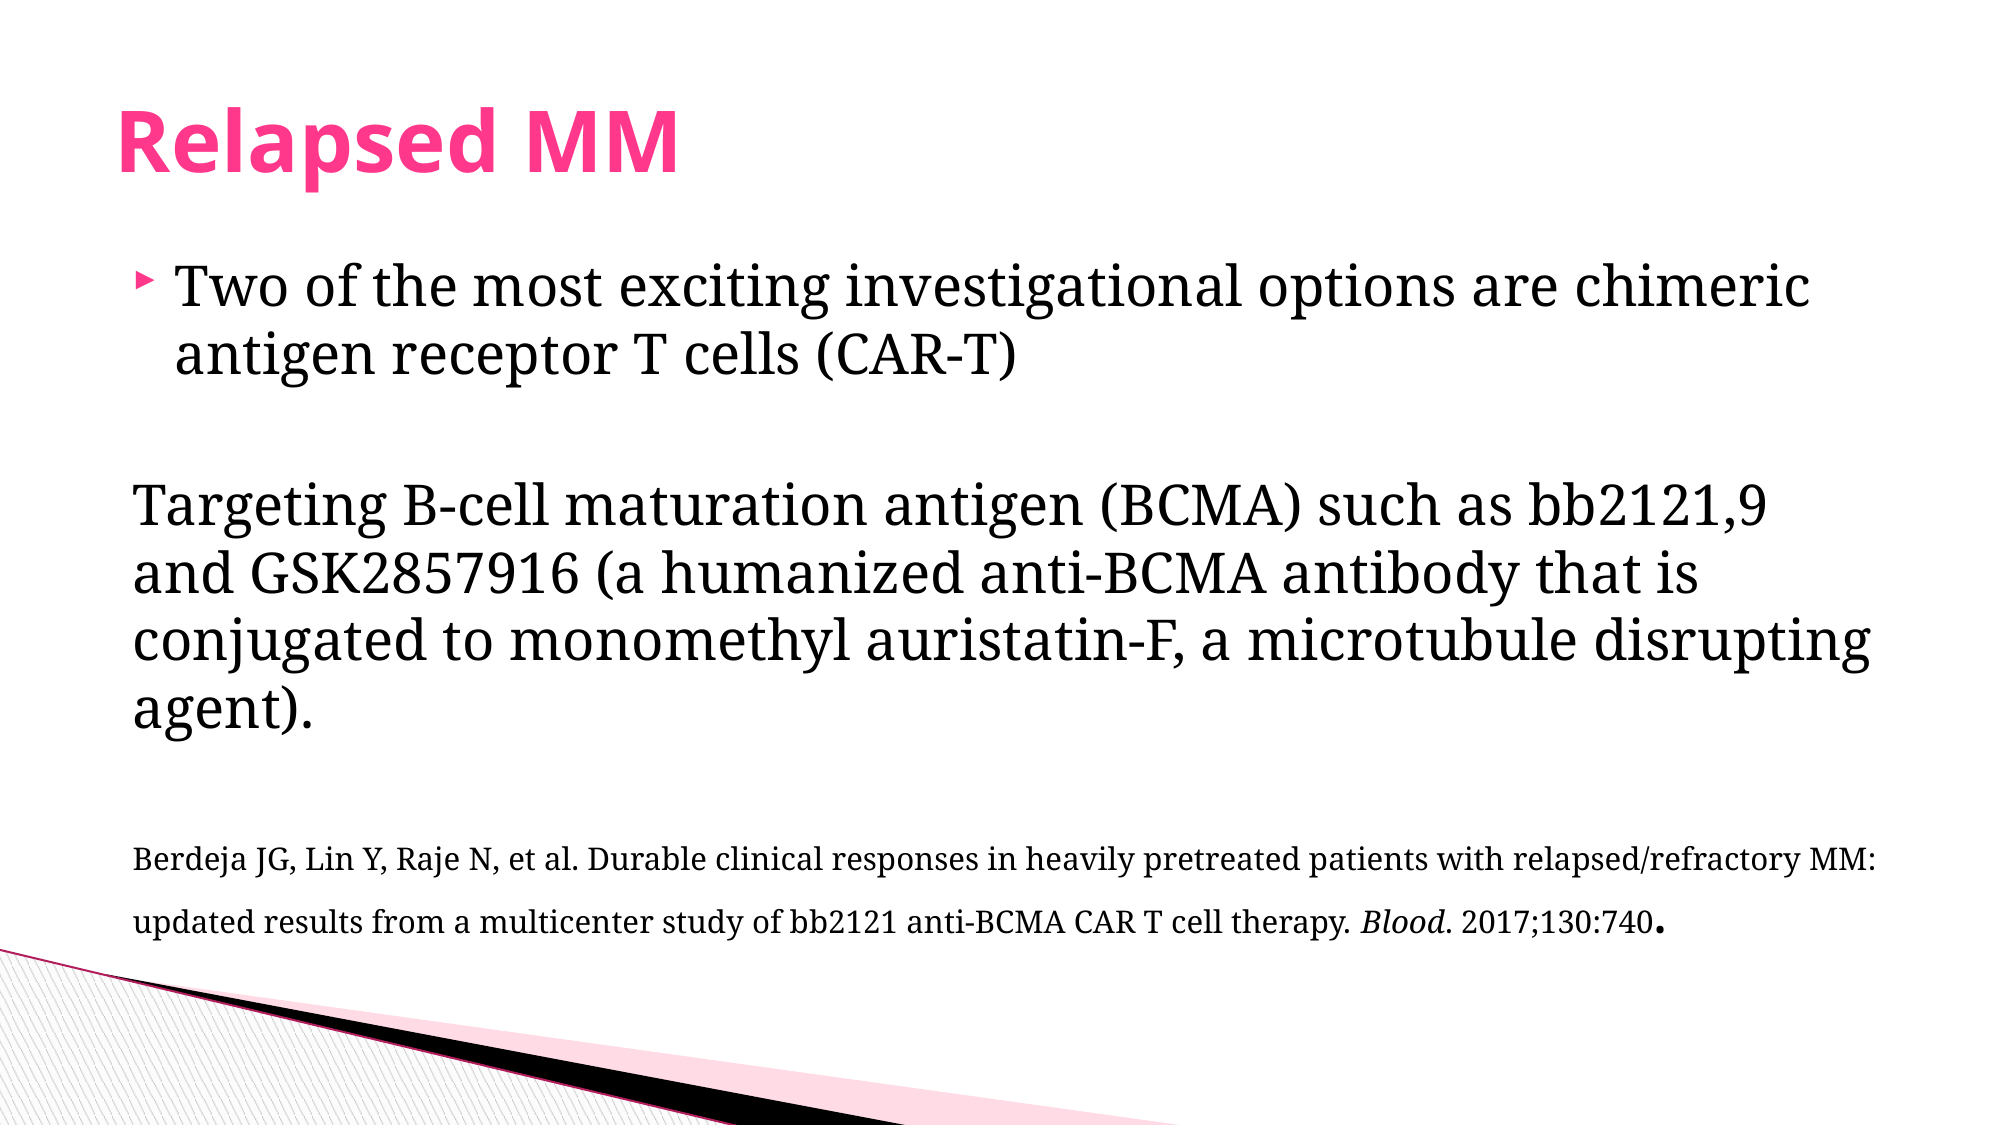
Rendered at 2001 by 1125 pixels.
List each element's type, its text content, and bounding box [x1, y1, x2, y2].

title Relapsed MM [99, 45, 1900, 233]
list Two of the most exciting investigational options are chimeric antigen receptor T cells (CAR‐T) Targeting B‐cell maturation antigen (BCMA) such as bb2121,9 and GSK2857916 (a humanized anti‐BCMA antibody that is conjugated to monomethyl auristatin‐F, a microtubule disrupting agent). Berdeja JG, Lin Y, Raje N, et al. Durable clinical responses in heavily pretreated patients with relapsed/refractory MM: updated results from a multicenter study of bb2121 anti‐BCMA CAR T cell therapy. Blood. 2017;130:740. [99, 243, 1900, 986]
